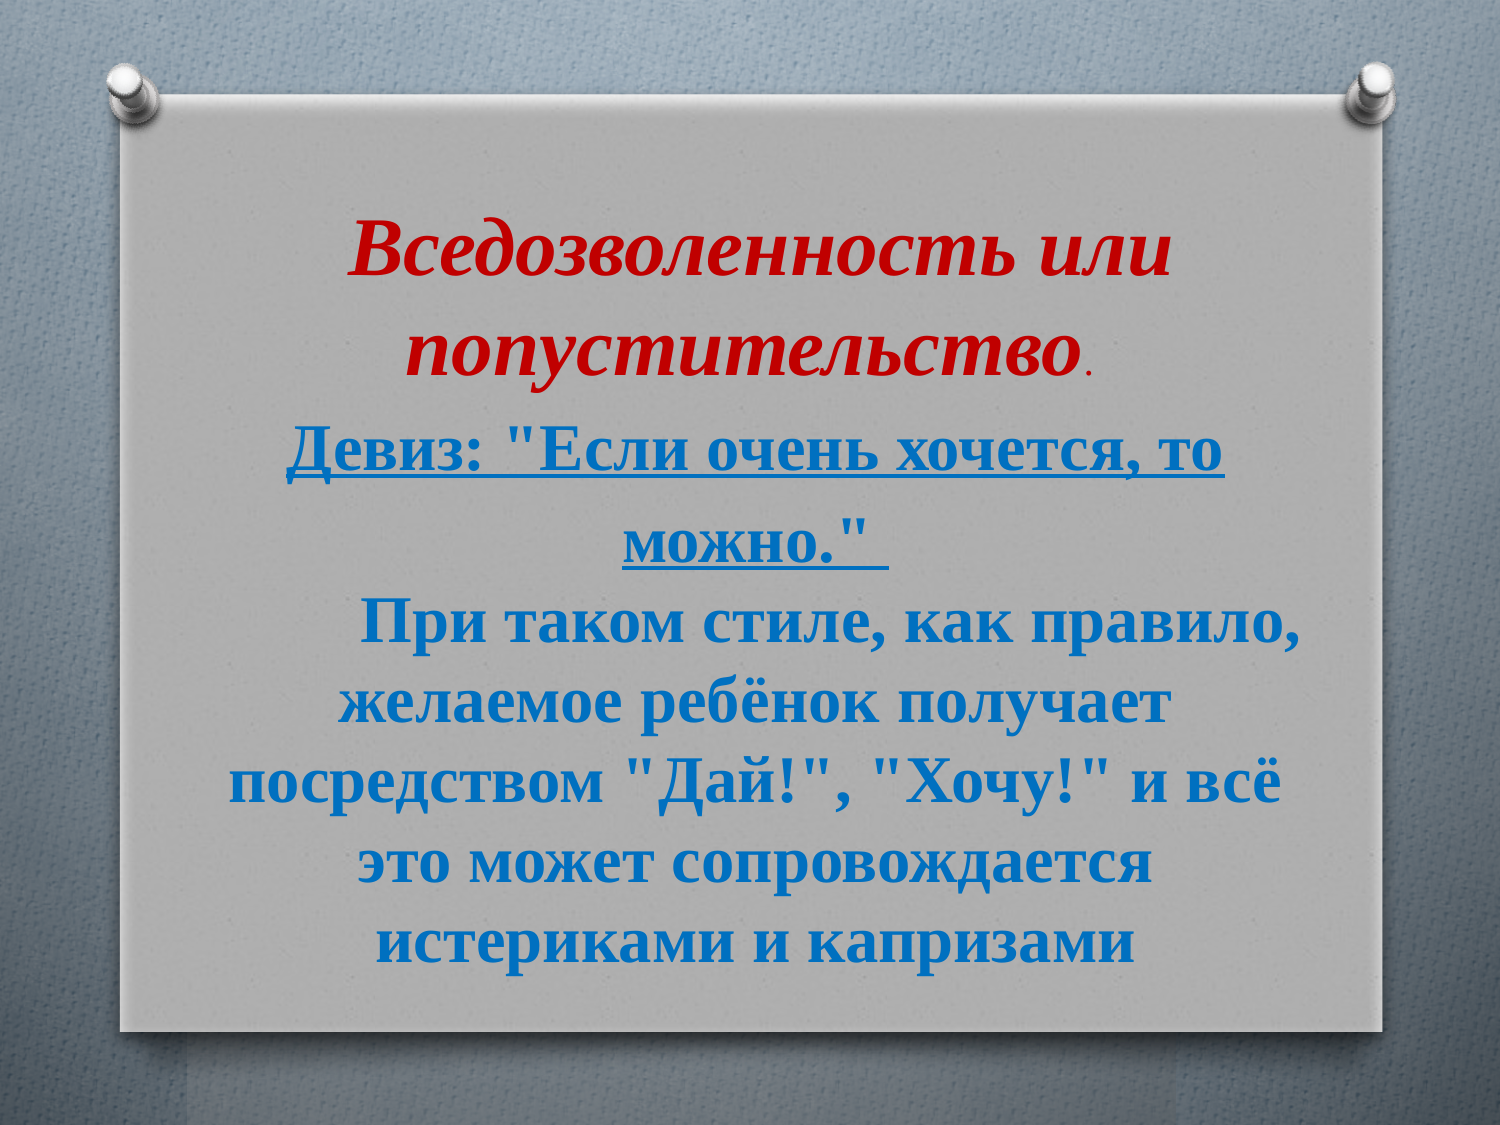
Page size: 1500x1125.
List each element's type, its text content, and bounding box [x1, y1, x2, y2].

picture [1317, 35, 1439, 156]
picture [75, 29, 198, 153]
text_box Вседозволенность или попустительство. Девиз: "Если очень хочется, то можно." При таком стиле, как правило, желаемое ребёнок получает посредством "Дай!", "Хочу!" и всё это может сопровождается истериками и капризами [159, 184, 1353, 983]
